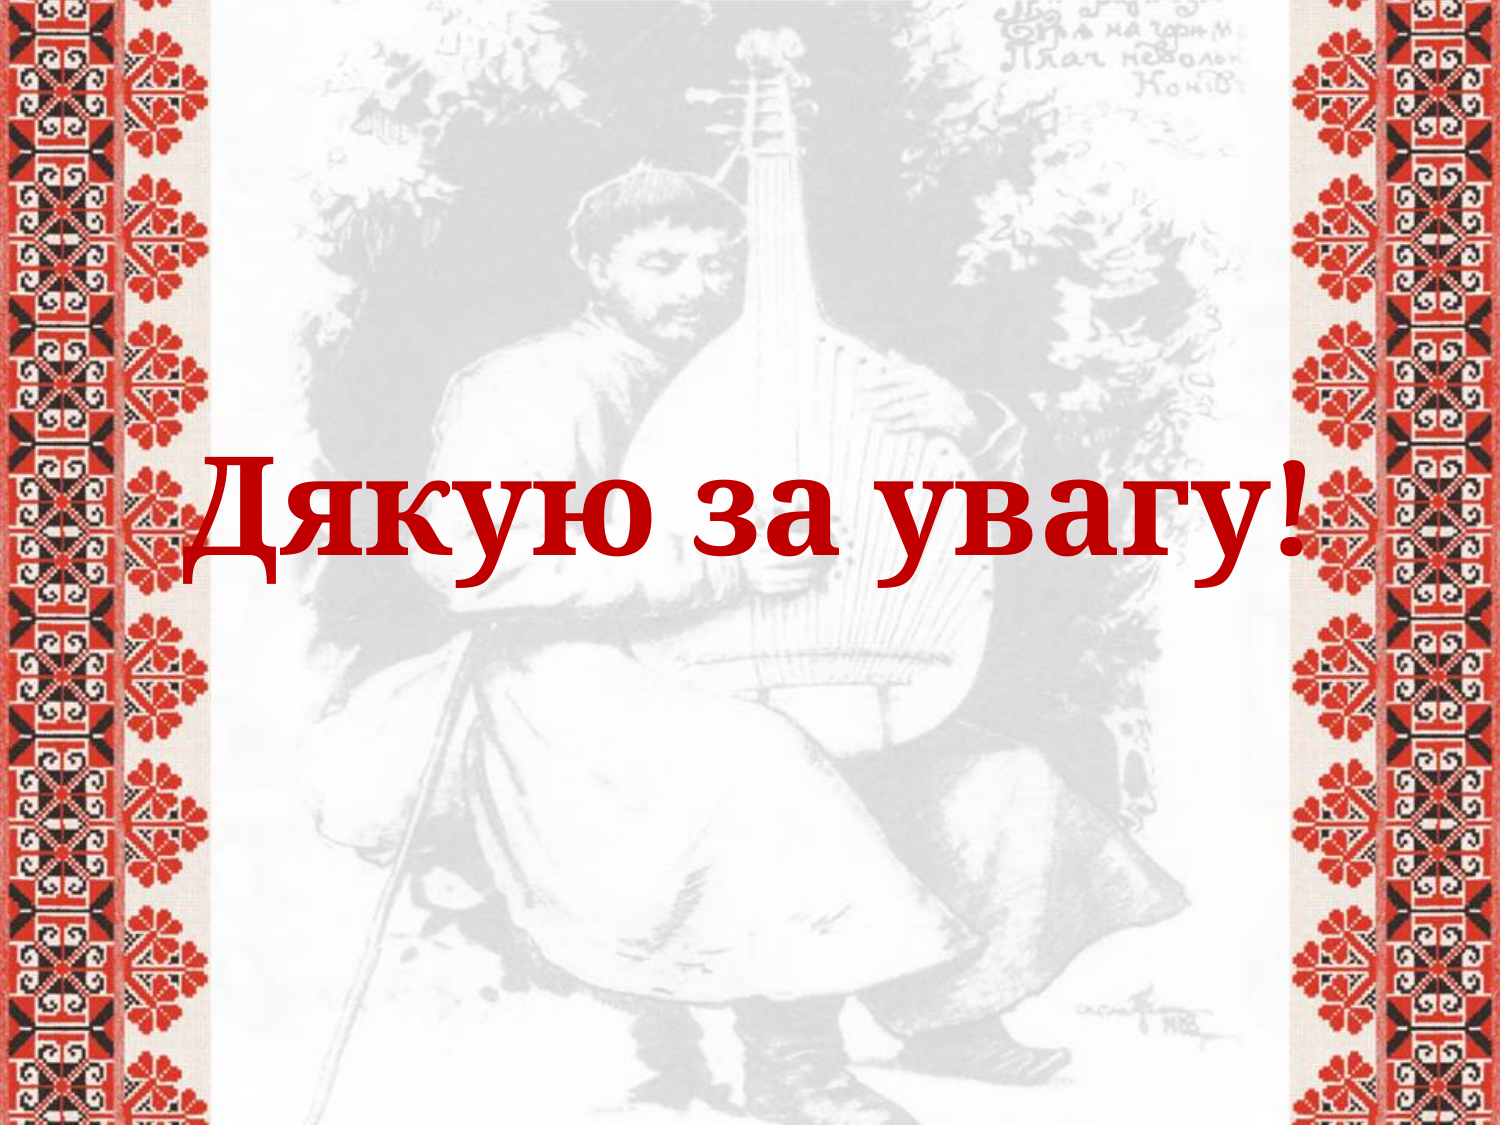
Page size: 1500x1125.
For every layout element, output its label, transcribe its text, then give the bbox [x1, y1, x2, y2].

picture [0, 0, 1500, 1125]
list Дякую за увагу! [74, 409, 1426, 1006]
